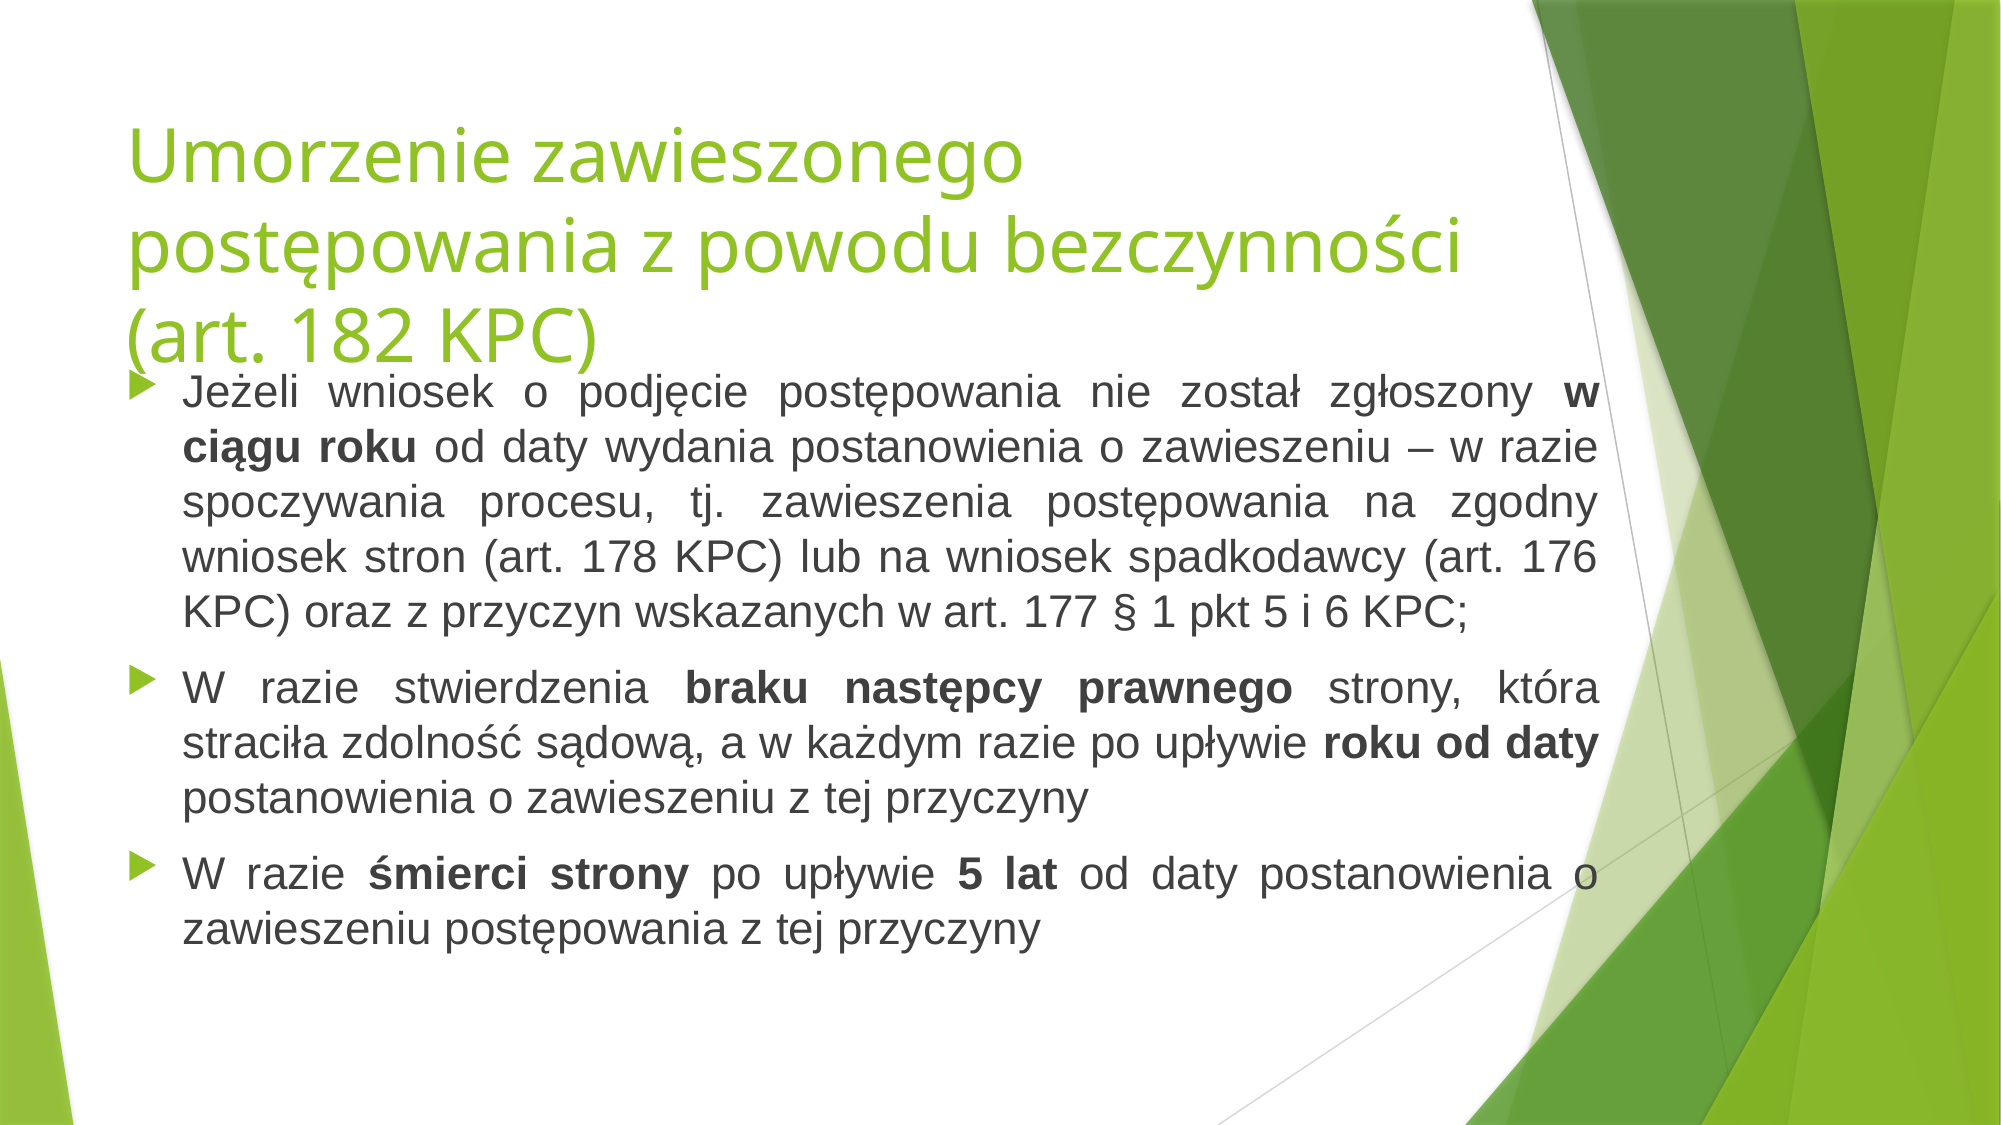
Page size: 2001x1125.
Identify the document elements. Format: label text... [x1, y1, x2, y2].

title Umorzenie zawieszonego postępowania z powodu bezczynności (art. 182 KPC) [111, 99, 1522, 317]
list Jeżeli wniosek o podjęcie postępowania nie został zgłoszony w ciągu roku od daty wydania postanowienia o zawieszeniu – w razie spoczywania procesu, tj. zawieszenia postępowania na zgodny wniosek stron (art. 178 KPC) lub na wniosek spadkodawcy (art. 176 KPC) oraz z przyczyn wskazanych w art. 177 § 1 pkt 5 i 6 KPC; W razie stwierdzenia braku następcy prawnego strony, która straciła zdolność sądową, a w każdym razie po upływie roku od daty postanowienia o zawieszeniu z tej przyczyny W razie śmierci strony po upływie 5 lat od daty postanowienia o zawieszeniu postępowania z tej przyczyny [111, 354, 1615, 992]
